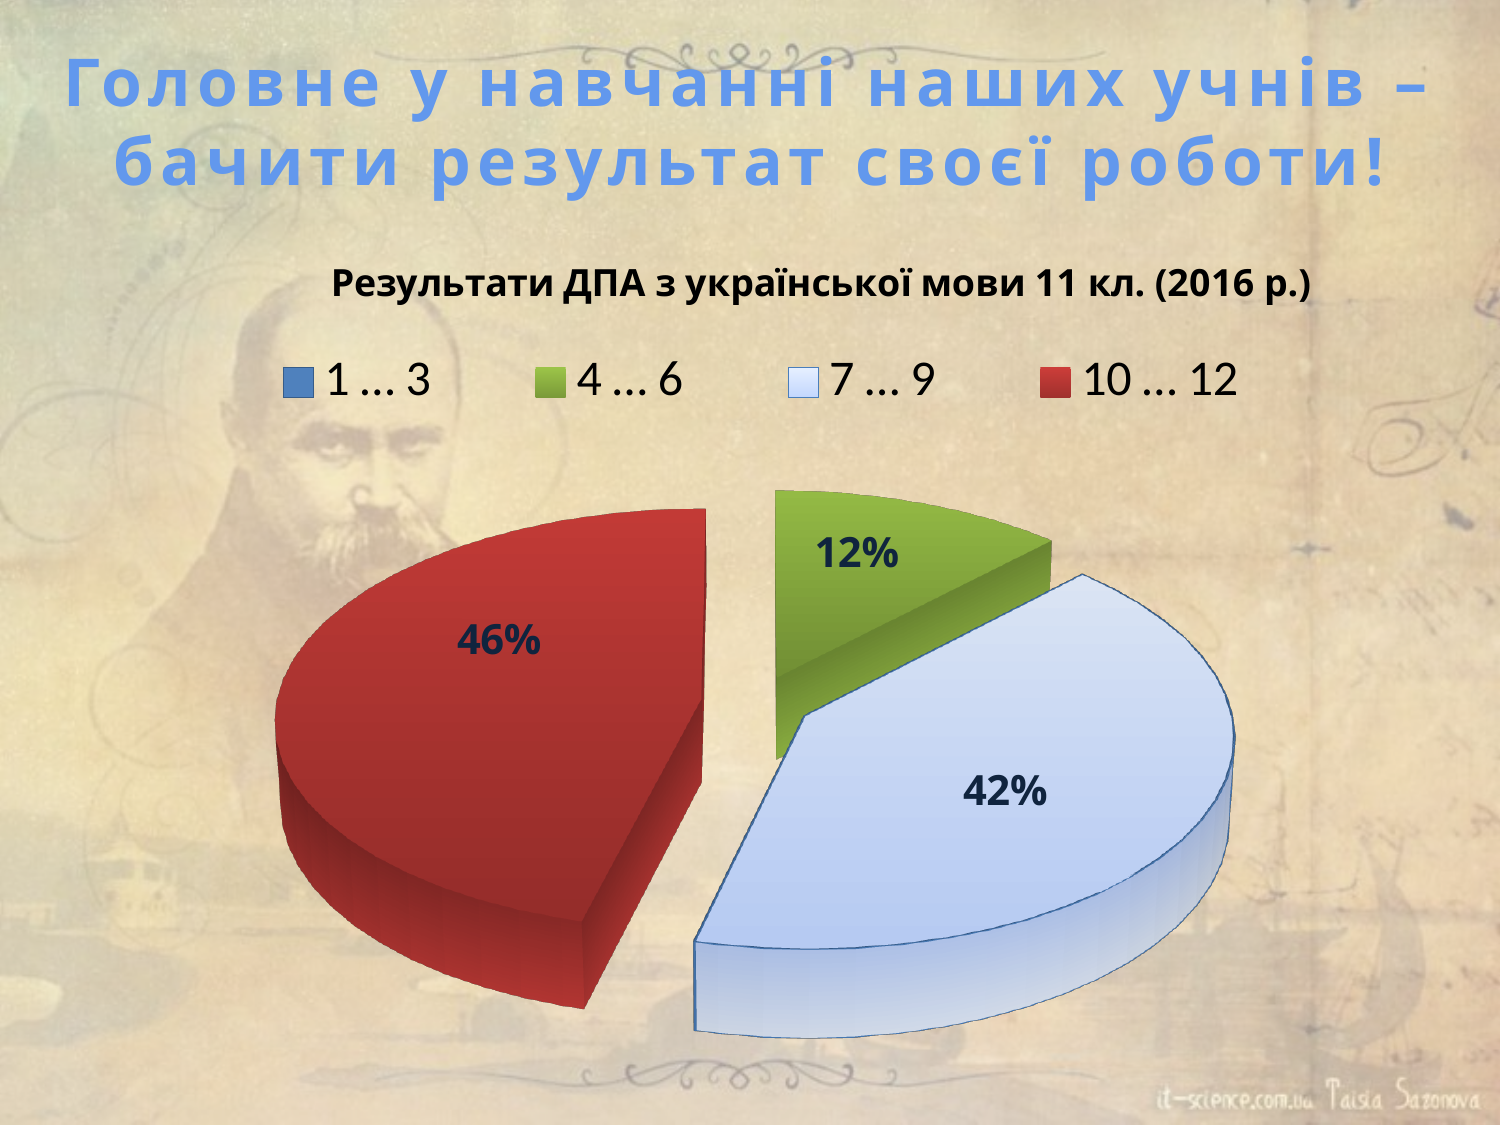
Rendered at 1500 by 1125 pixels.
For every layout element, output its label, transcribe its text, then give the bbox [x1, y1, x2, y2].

title Головне у навчанні наших учнів – бачити результат своєї роботи! [0, 30, 1500, 209]
chart [88, 231, 1436, 1083]
